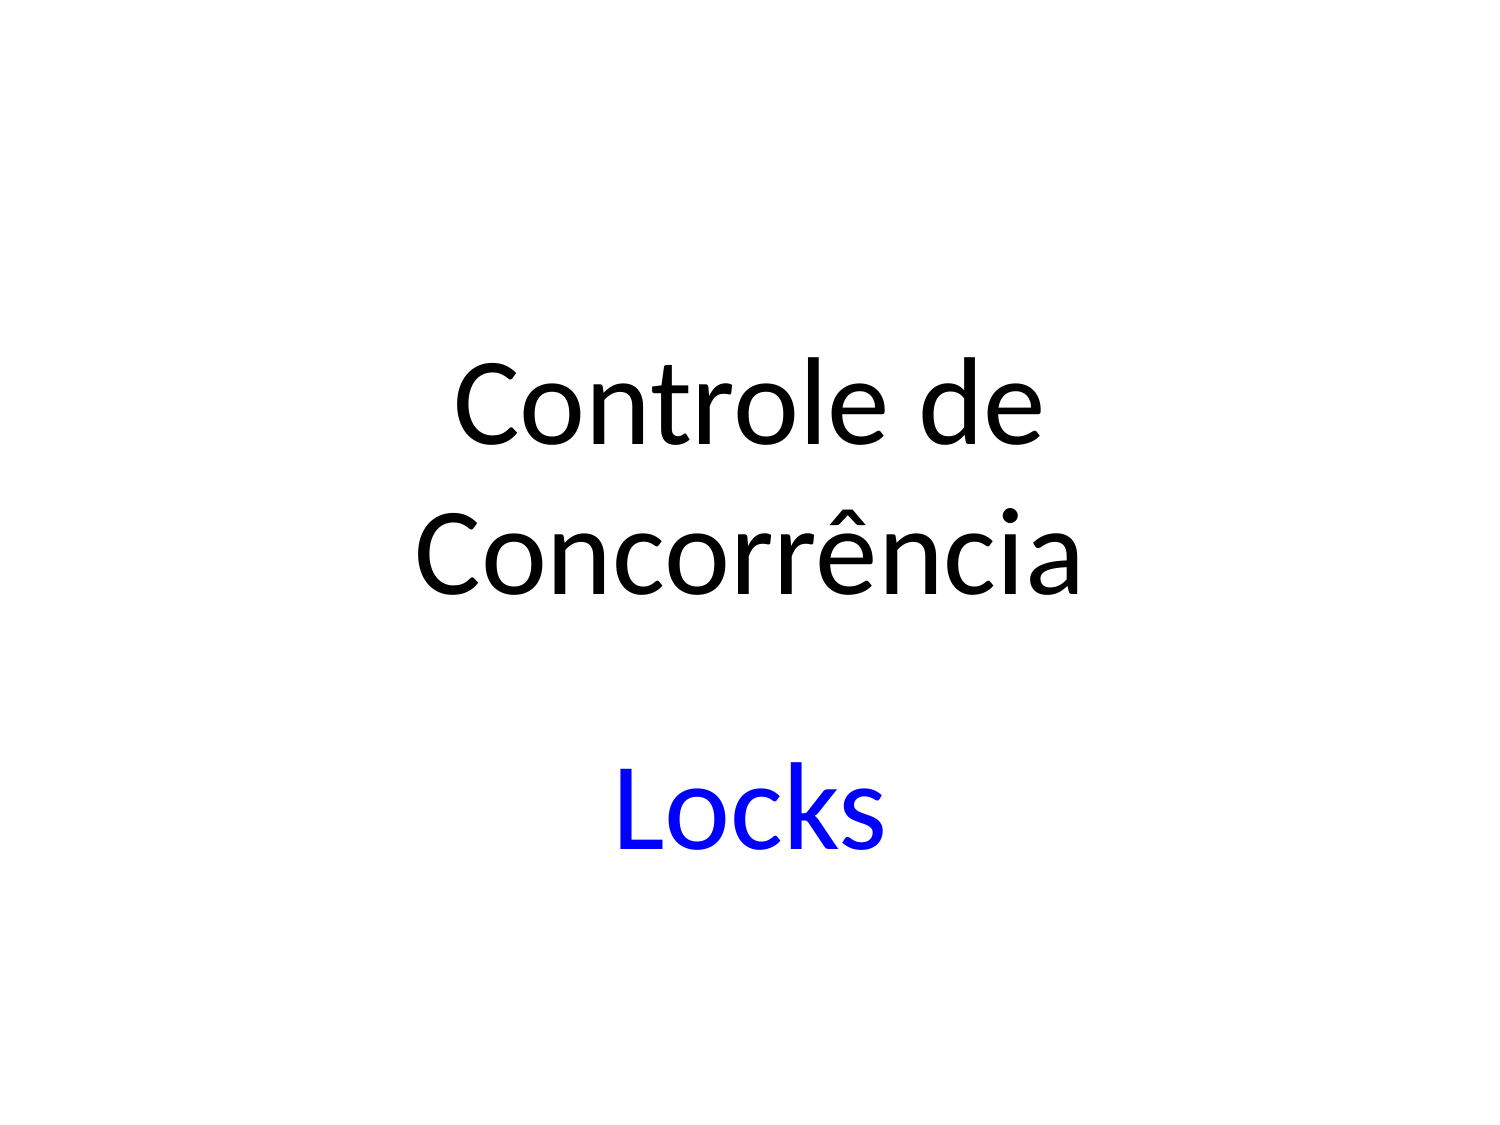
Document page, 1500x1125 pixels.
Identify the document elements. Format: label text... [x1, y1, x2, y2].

subtitle Locks [224, 637, 1276, 926]
title Controle de Concorrência [112, 349, 1388, 591]
